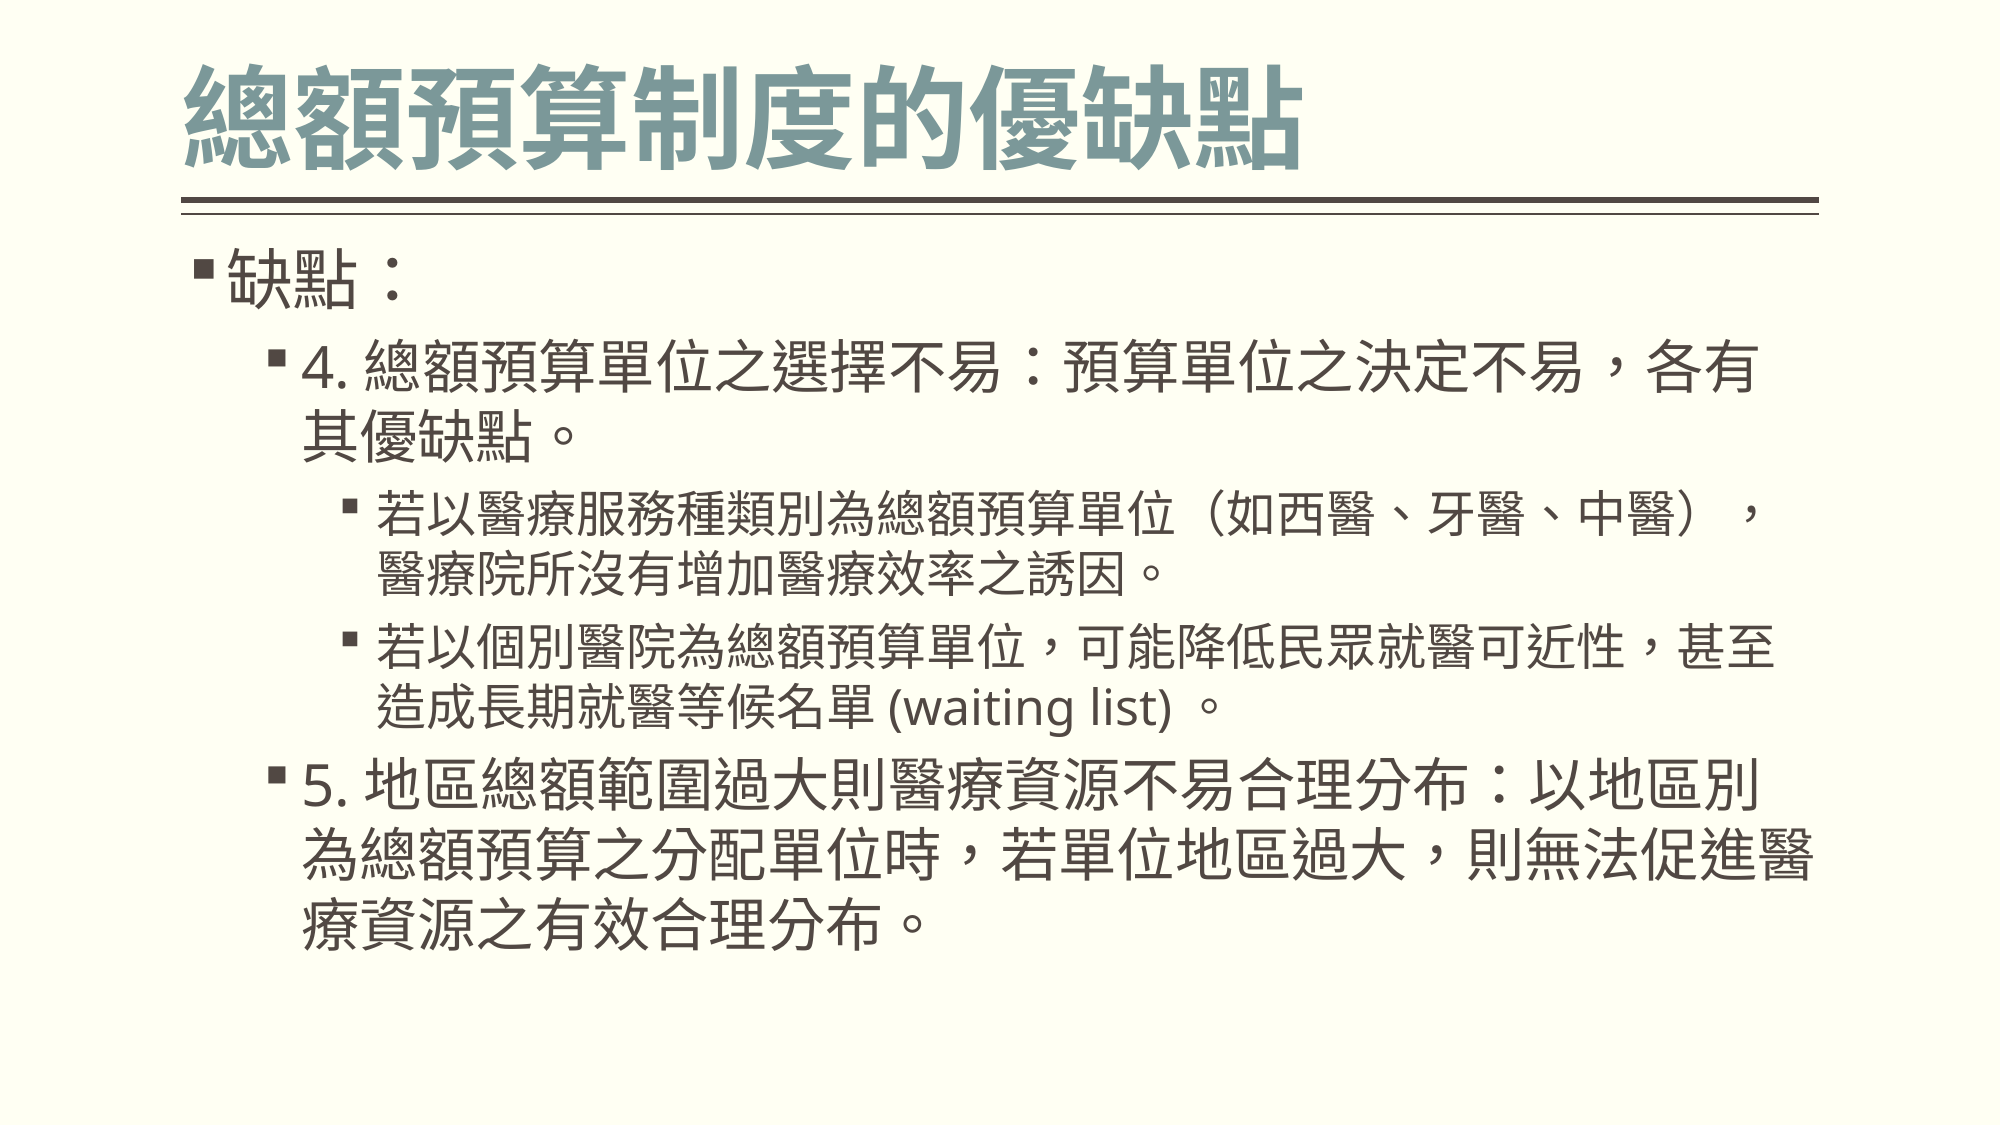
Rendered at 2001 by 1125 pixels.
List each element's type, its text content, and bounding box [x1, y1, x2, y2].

title 總額預算制度的優缺點 [181, 12, 1819, 193]
list 缺點： 4.總額預算單位之選擇不易：預算單位之決定不易，各有其優缺點。 若以醫療服務種類別為總額預算單位（如西醫、牙醫、中醫），醫療院所沒有增加醫療效率之誘因。 若以個別醫院為總額預算單位，可能降低民眾就醫可近性，甚至造成長期就醫等候名單(waiting list)。 5.地區總額範圍過大則醫療資源不易合理分布：以地區別為總額預算之分配單位時，若單位地區過大，則無法促進醫療資源之有效合理分布。 [188, 230, 1819, 1059]
